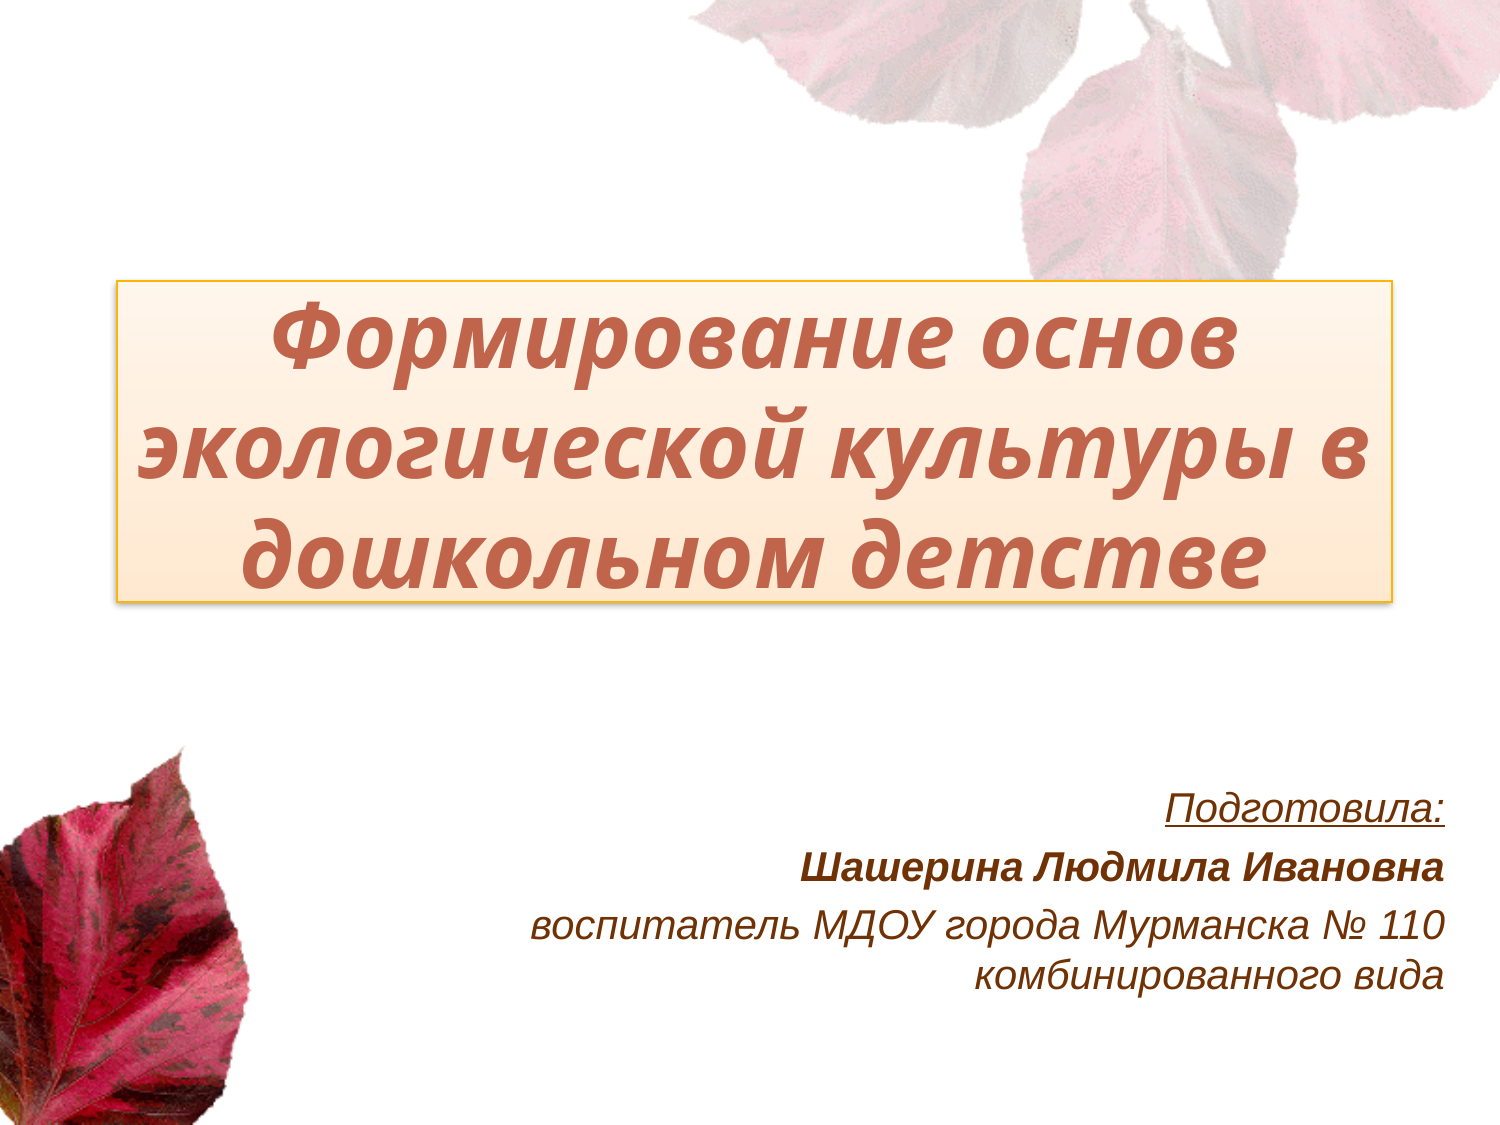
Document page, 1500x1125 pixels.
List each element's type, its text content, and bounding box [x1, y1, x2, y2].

title Формирование основ экологической культуры в дошкольном детстве [116, 280, 1393, 603]
picture [0, 0, 1500, 1125]
subtitle Подготовила: Шашерина Людмила Ивановна воспитатель МДОУ города Мурманска № 110 комбинированного вида [409, 773, 1461, 1062]
